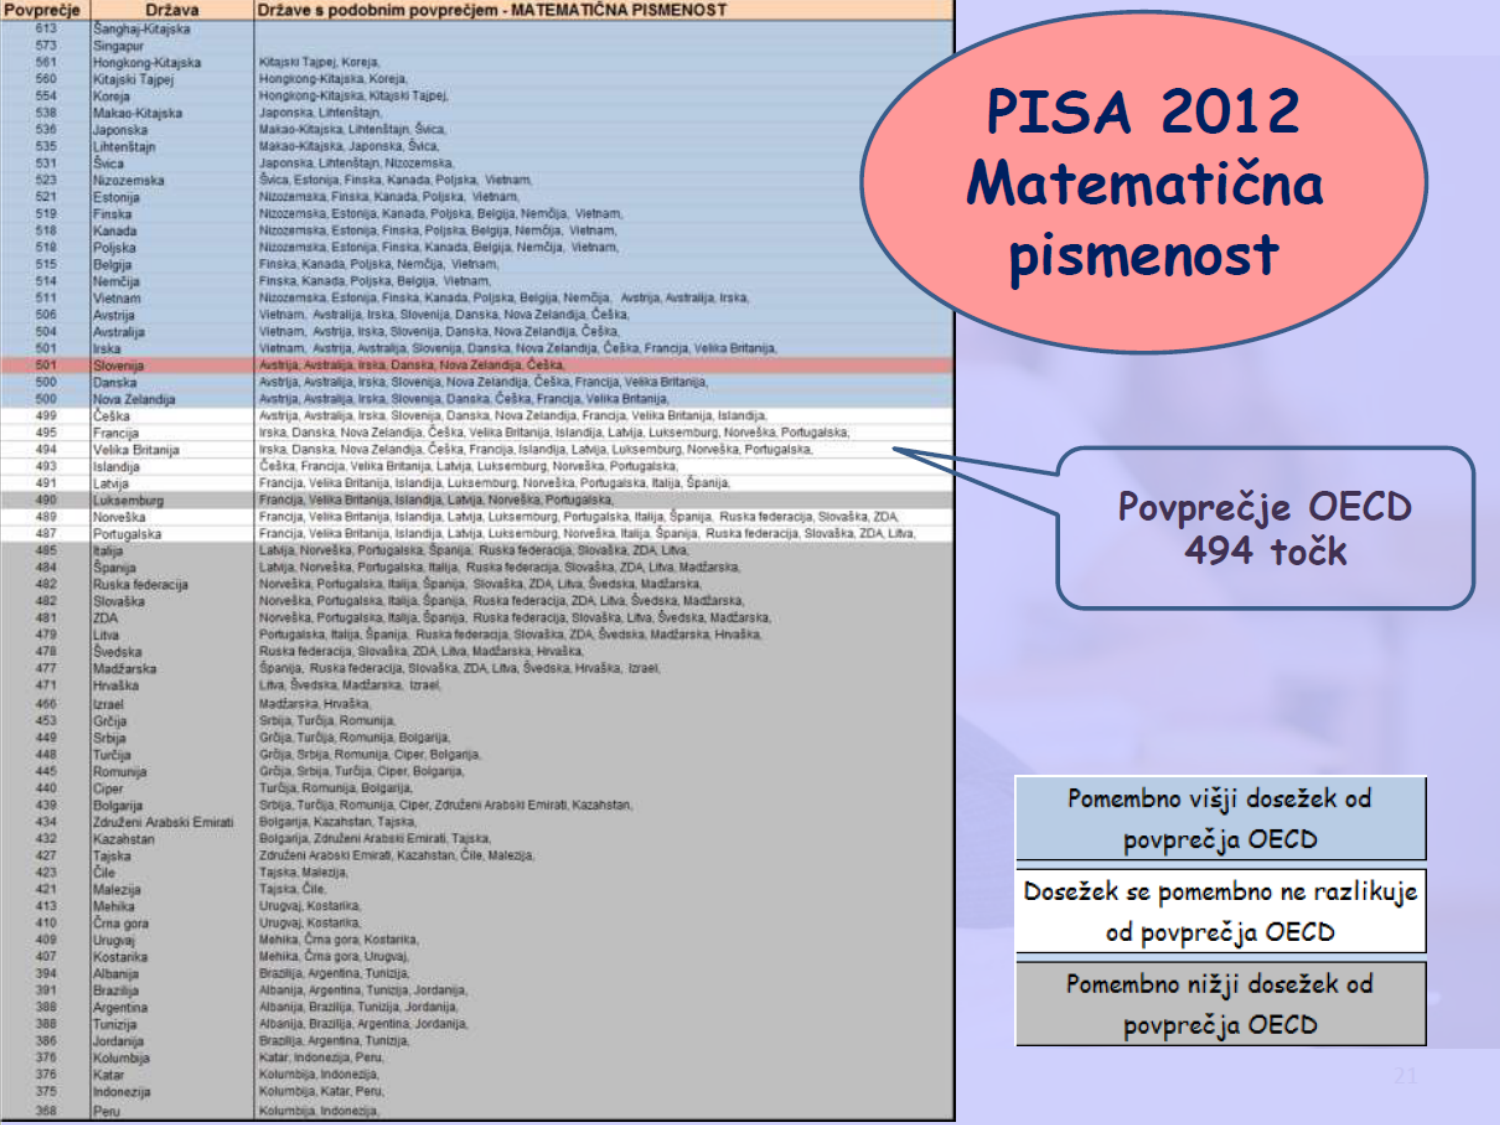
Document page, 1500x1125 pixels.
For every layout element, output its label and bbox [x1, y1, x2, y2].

list [0, 0, 1500, 1125]
